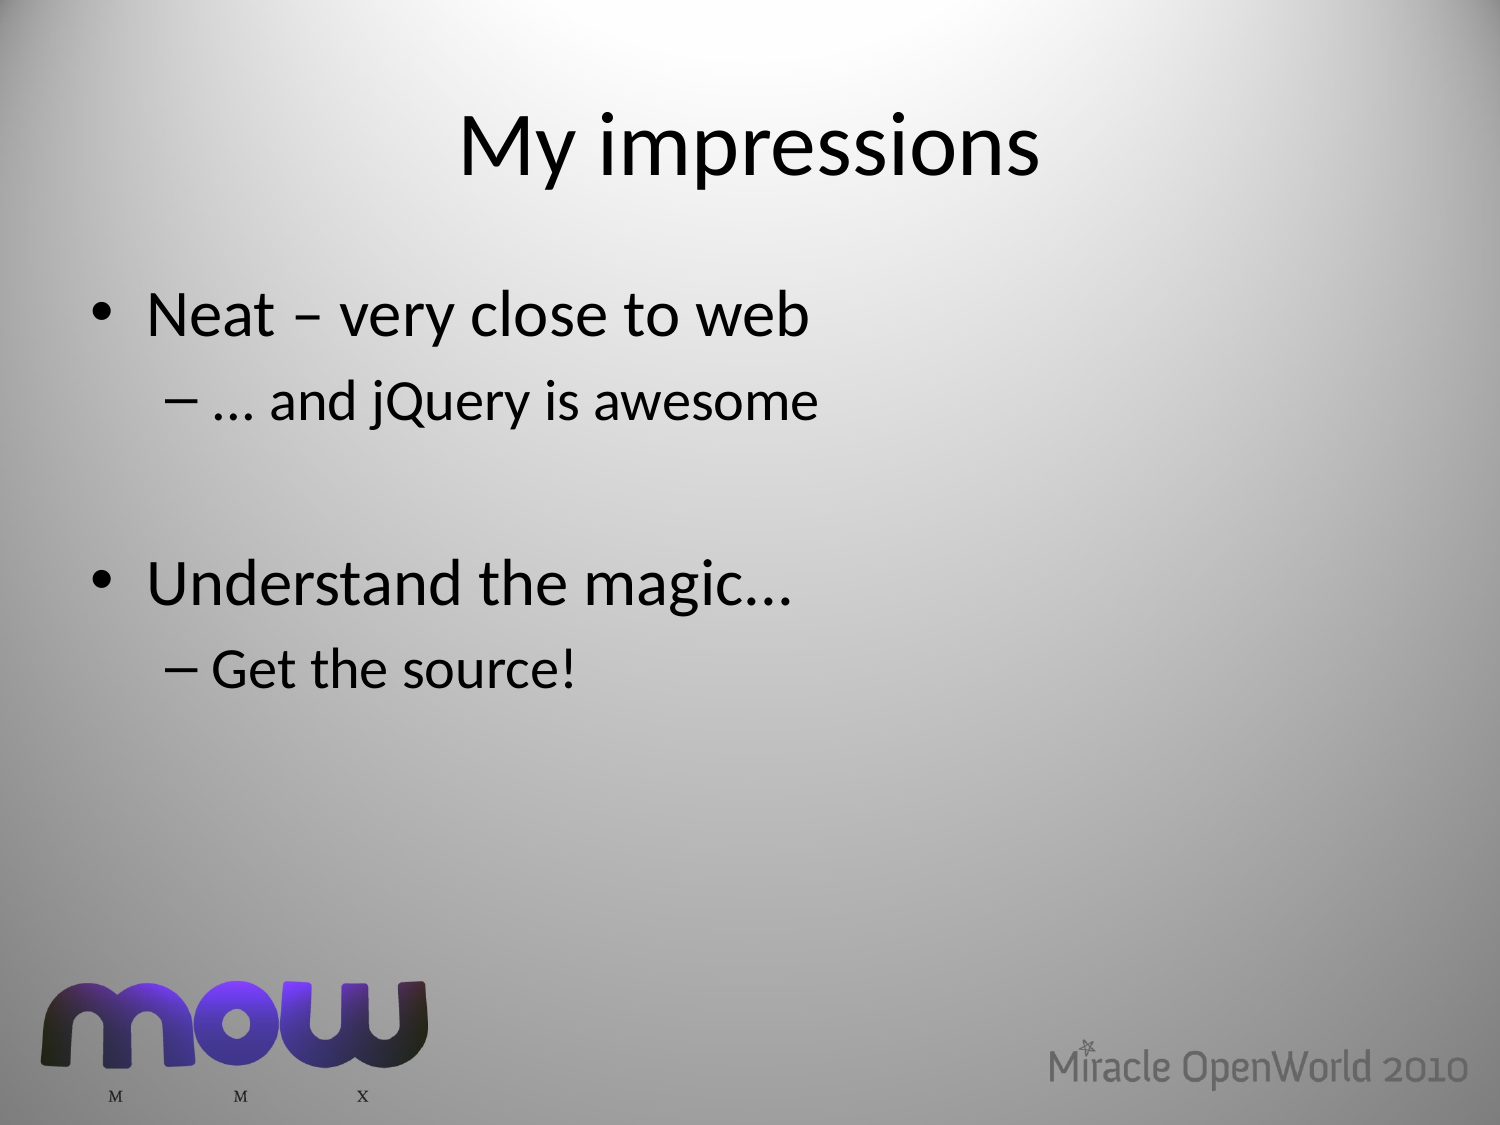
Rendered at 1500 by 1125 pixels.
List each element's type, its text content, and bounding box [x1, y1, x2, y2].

picture [0, 0, 1500, 1125]
title My impressions [75, 45, 1425, 233]
list Neat – very close to web ... and jQuery is awesome Understand the magic... Get the source! [75, 262, 1425, 926]
